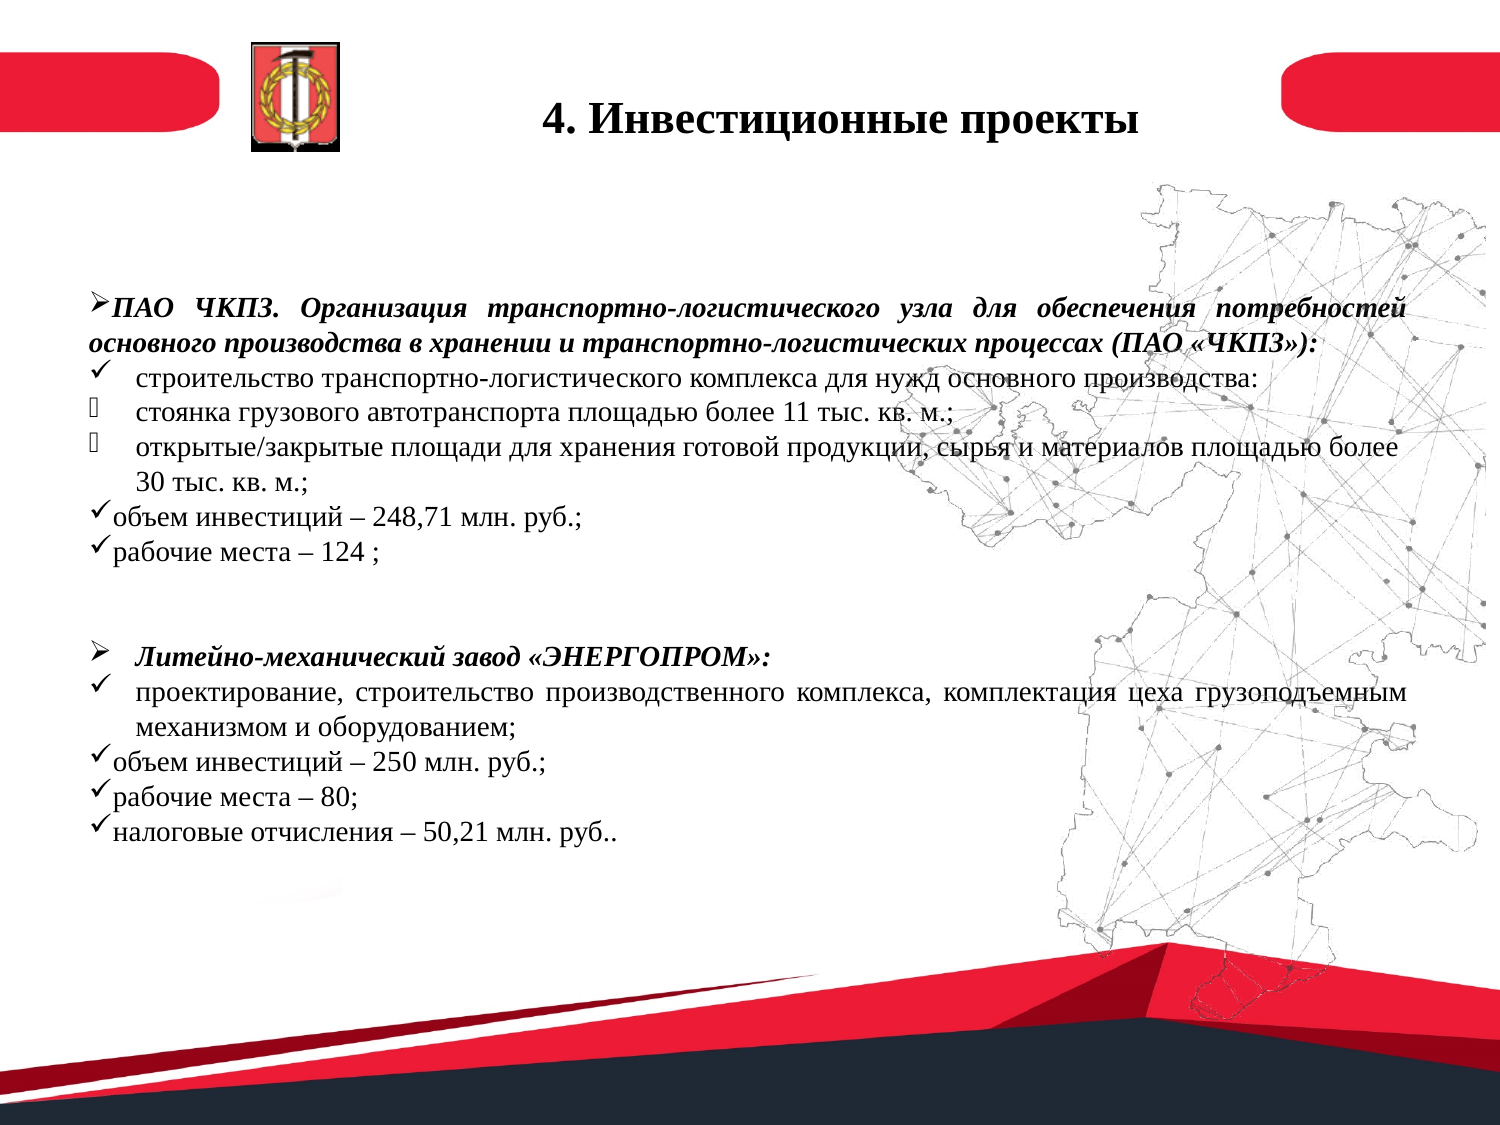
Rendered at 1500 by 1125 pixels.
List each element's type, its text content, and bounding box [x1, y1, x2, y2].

text_box [888, 182, 1486, 1020]
title 4. Инвестиционные проекты [420, 75, 1263, 152]
list ПАО ЧКПЗ. Организация транспортно-логистического узла для обеспечения потребностей основного производства в хранении и транспортно-логистических процессах (ПАО «ЧКПЗ»): строительство транспортно-логистического комплекса для нужд основного производства: стоянка грузового автотранспорта площадью более 11 тыс. кв. м.; открытые/закрытые площади для хранения готовой продукции, сырья и материалов площадью более 30 тыс. кв. м.; объем инвестиций – 248,71 млн. руб.; рабочие места – 124 ; Литейно-механический завод «ЭНЕРГОПРОМ»: проектирование, строительство производственного комплекса, комплектация цеха грузоподъемным механизмом и оборудованием; объем инвестиций – 250 млн. руб.; рабочие места – 80; налоговые отчисления – 50,21 млн. руб.. [73, 172, 1424, 1002]
picture [0, 0, 1500, 1125]
